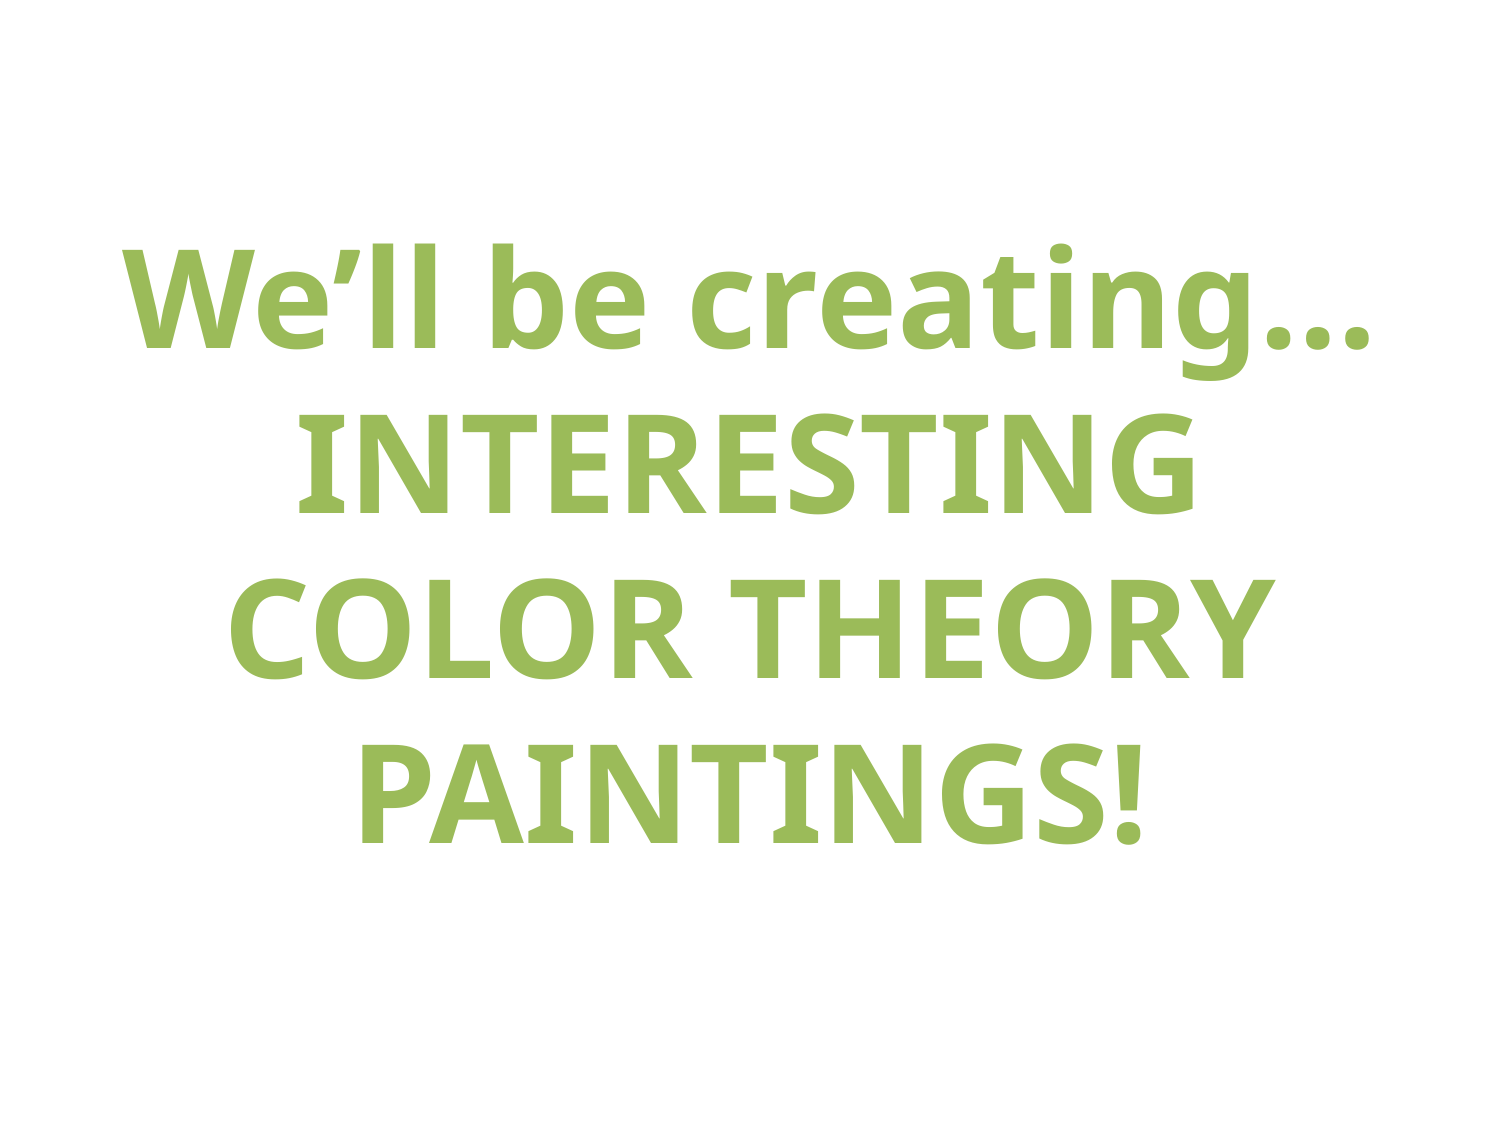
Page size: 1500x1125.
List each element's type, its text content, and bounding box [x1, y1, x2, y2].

title We’ll be creating… INTERESTING COLOR THEORY PAINTINGS! [75, 170, 1425, 913]
